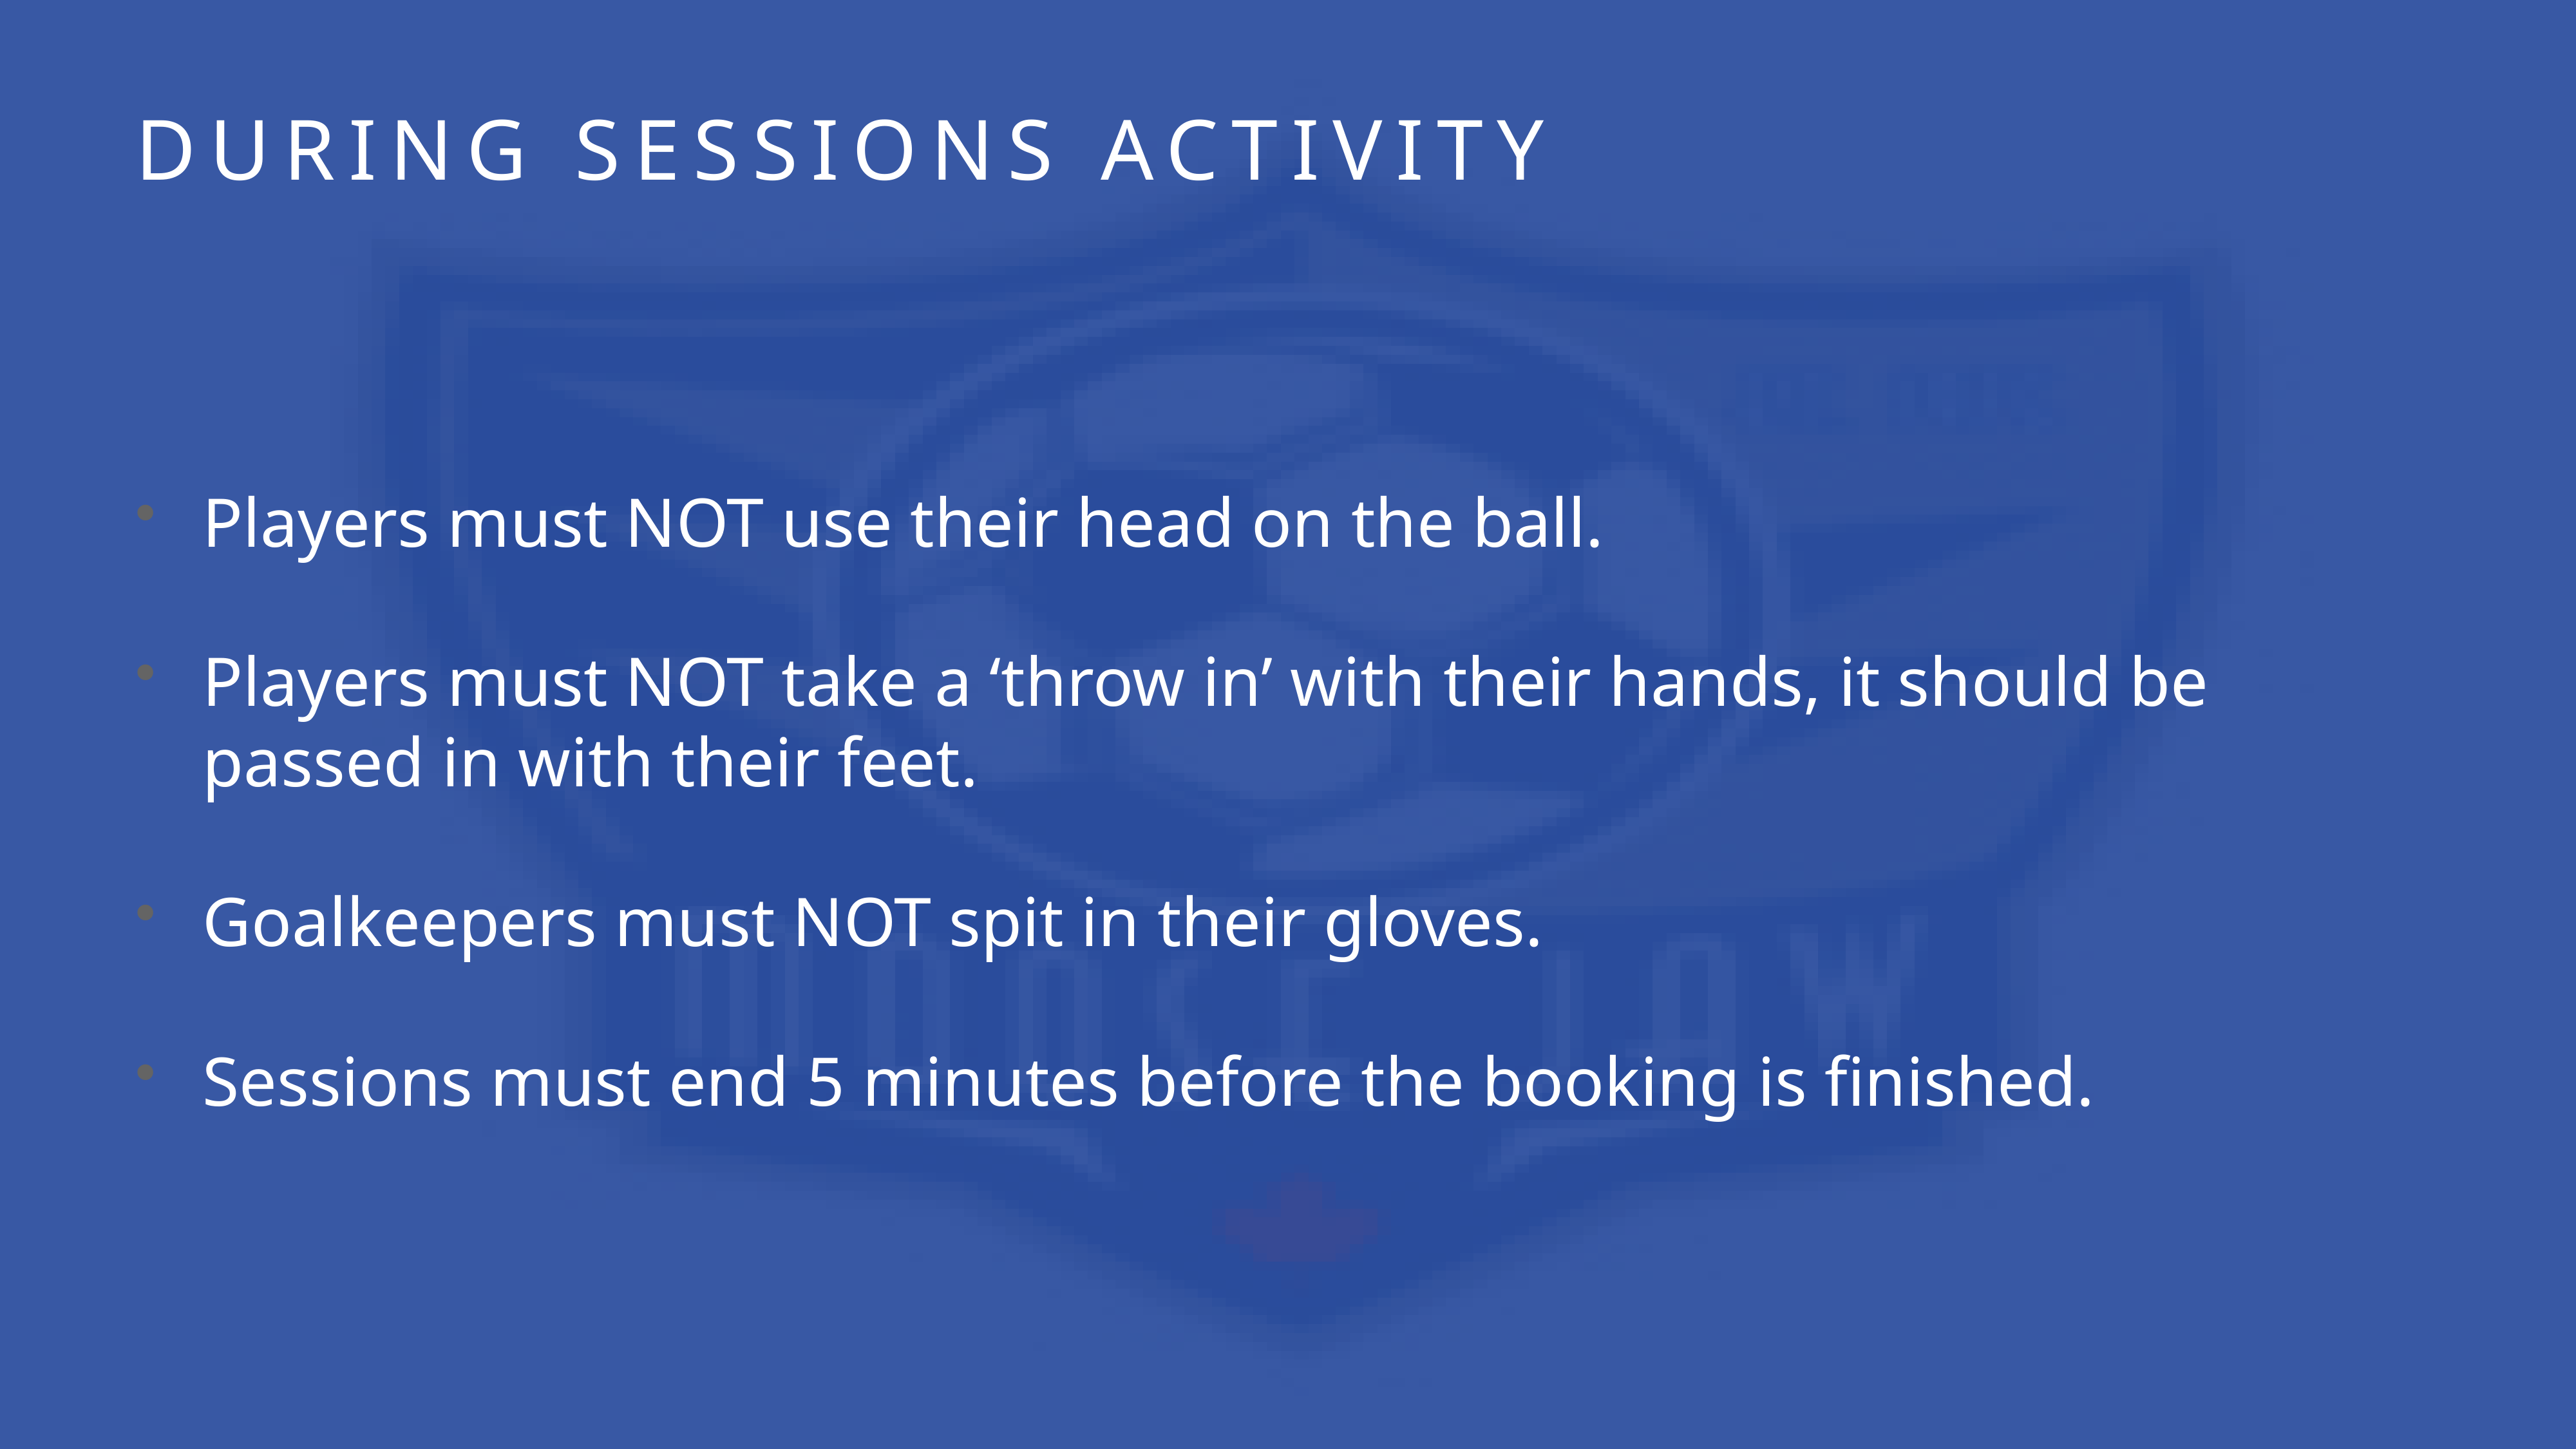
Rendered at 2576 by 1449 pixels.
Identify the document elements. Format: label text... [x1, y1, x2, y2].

title During Sessions activity [129, 91, 2445, 300]
picture [0, 0, 2576, 1449]
list Players must NOT use their head on the ball. Players must NOT take a ‘throw in’ with their hands, it should be passed in with their feet. Goalkeepers must NOT spit in their gloves. Sessions must end 5 minutes before the booking is finished. [129, 300, 2445, 1300]
